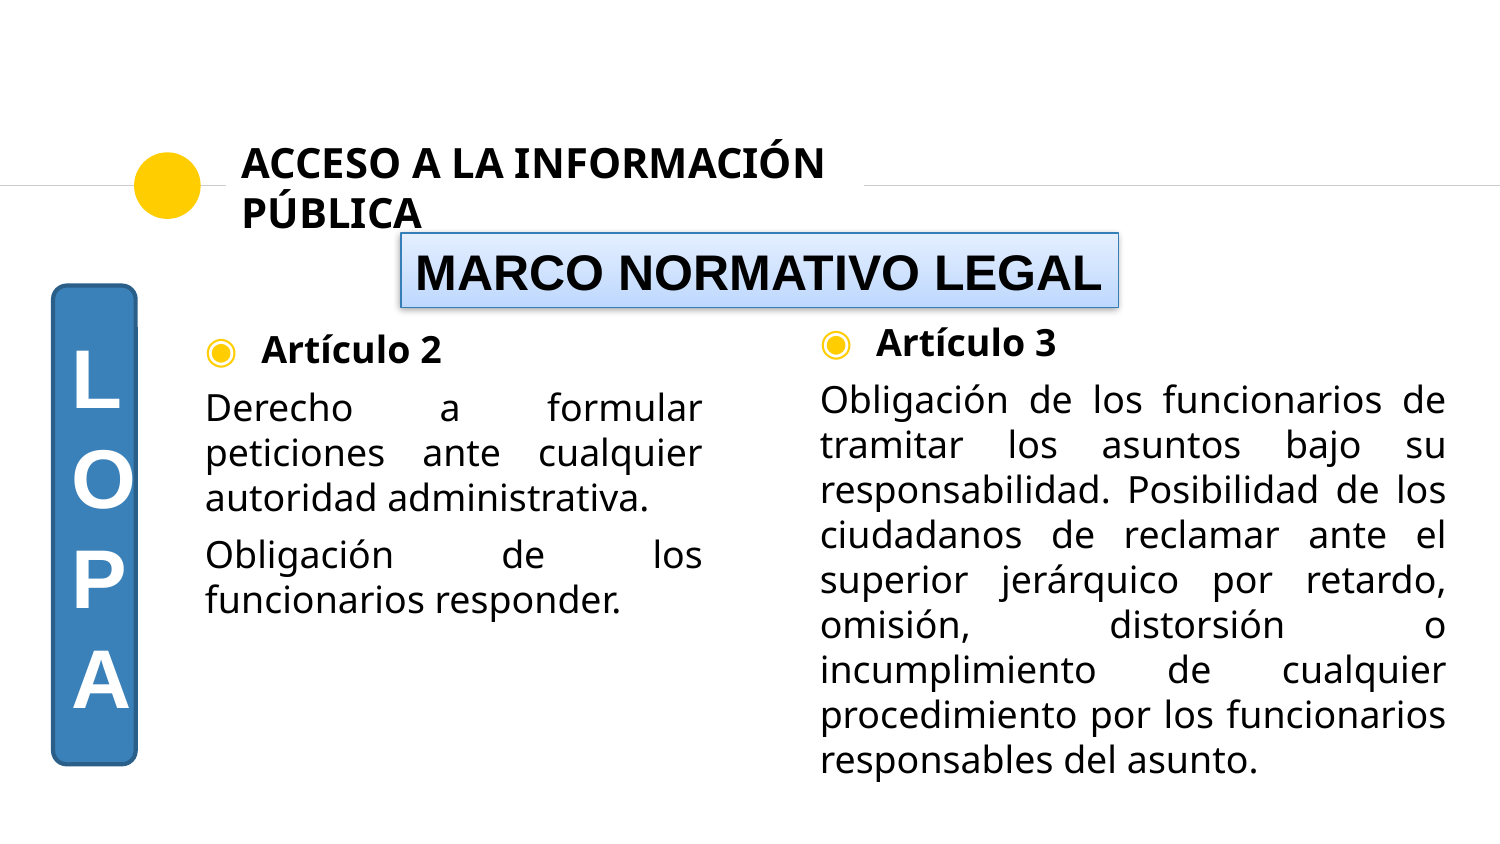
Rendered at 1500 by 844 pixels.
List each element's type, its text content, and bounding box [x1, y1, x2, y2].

text_box LOPA [50, 283, 138, 767]
list Artículo 3 Obligación de los funcionarios de tramitar los asuntos bajo su responsabilidad. Posibilidad de los ciudadanos de reclamar ante el superior jerárquico por retardo, omisión, distorsión o incumplimiento de cualquier procedimiento por los funcionarios responsables del asunto. [786, 303, 1463, 816]
title ACCESO A LA INFORMACIÓN PÚBLICA [226, 151, 916, 223]
list Artículo 2 Derecho a formular peticiones ante cualquier autoridad administrativa. Obligación de los funcionarios responder. [171, 311, 719, 824]
text_box MARCO NORMATIVO LEGAL [400, 232, 1119, 308]
